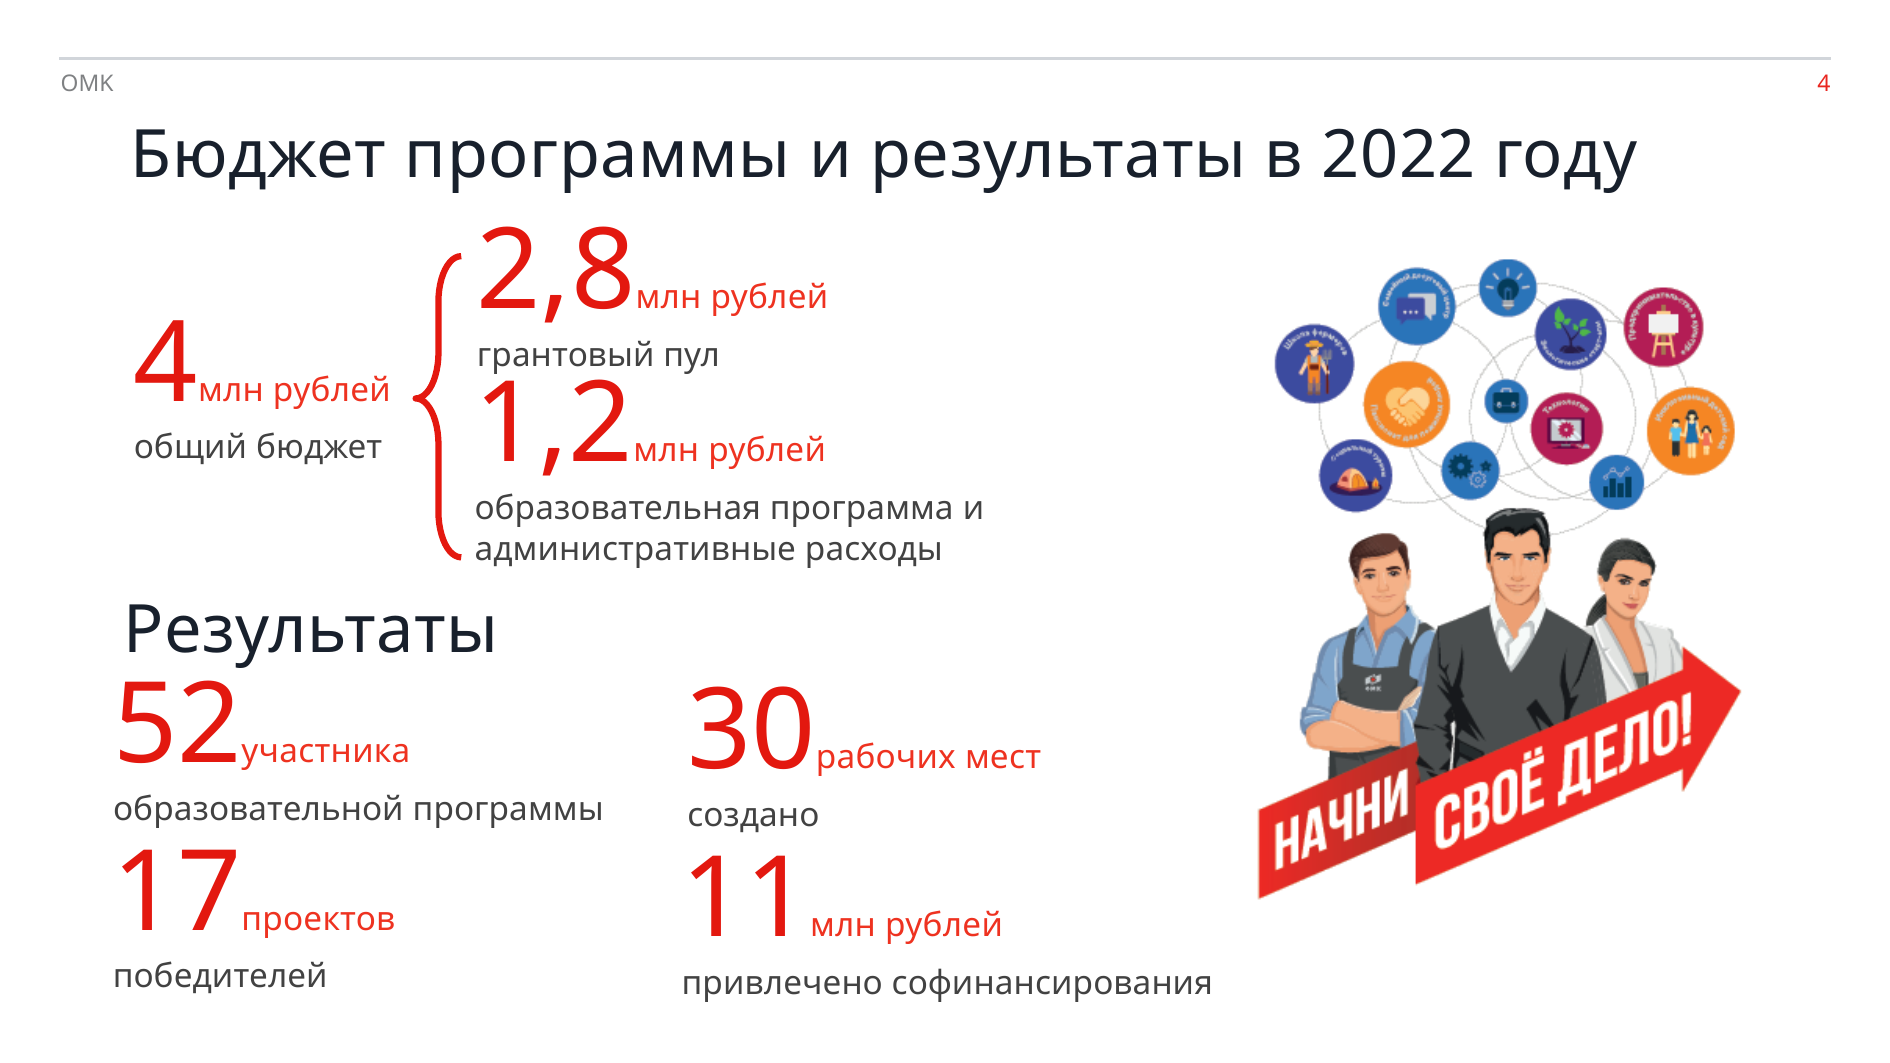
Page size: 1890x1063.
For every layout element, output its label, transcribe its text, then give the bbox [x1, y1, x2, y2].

text_box 11млн рублей привлечено софинансирования [679, 915, 1262, 1001]
text_box Результаты [84, 584, 537, 666]
text_box 52участника образовательной программы [110, 740, 651, 827]
text_box 1,2млн рублей образовательная программа и административные расходы [472, 440, 1037, 568]
text_box 2,8млн рублей грантовый пул [474, 287, 1031, 374]
text_box 30рабочих мест создано [685, 746, 1090, 833]
text_box 17проектов победителей [110, 908, 600, 995]
picture [1232, 244, 1760, 906]
list OMK [45, 61, 448, 106]
list Бюджет программы и результаты в 2022 году [115, 67, 1808, 236]
text_box [414, 255, 462, 559]
text_box 4млн рублей общий бюджет [131, 379, 437, 466]
